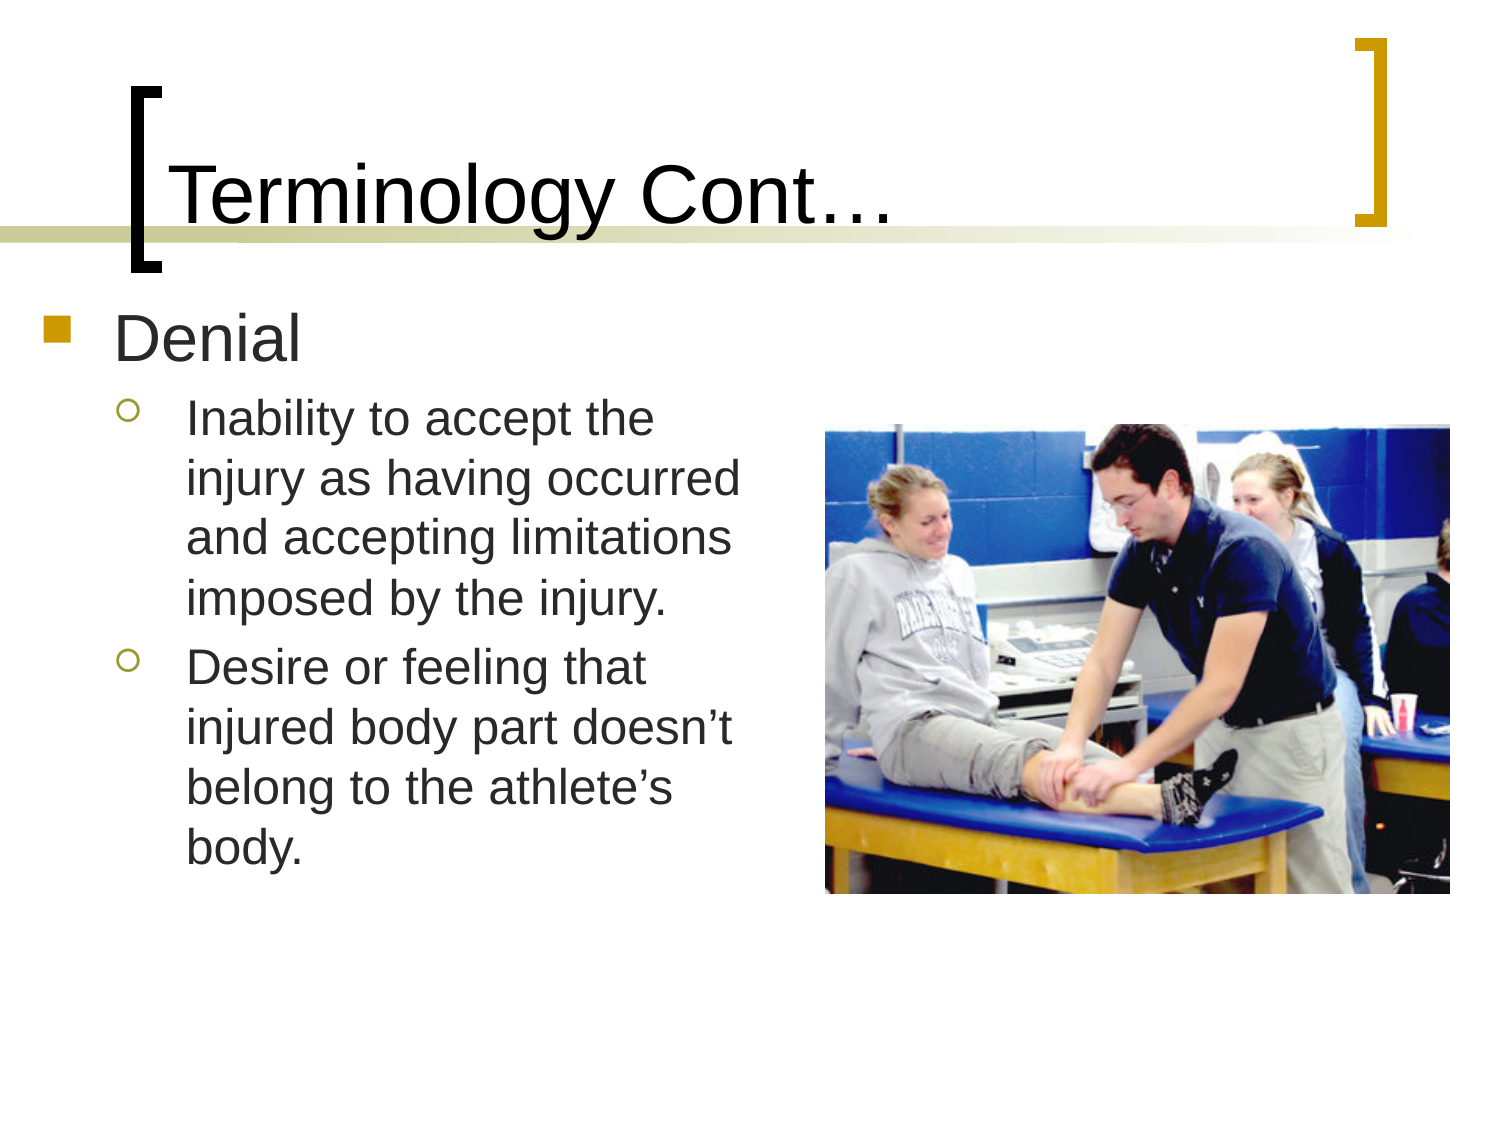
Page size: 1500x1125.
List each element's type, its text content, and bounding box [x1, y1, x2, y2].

title Terminology Cont… [152, 15, 1328, 248]
list Denial Inability to accept the injury as having occurred and accepting limitations imposed by the injury. Desire or feeling that injured body part doesn’t belong to the athlete’s body. [24, 287, 801, 963]
picture [824, 424, 1451, 894]
